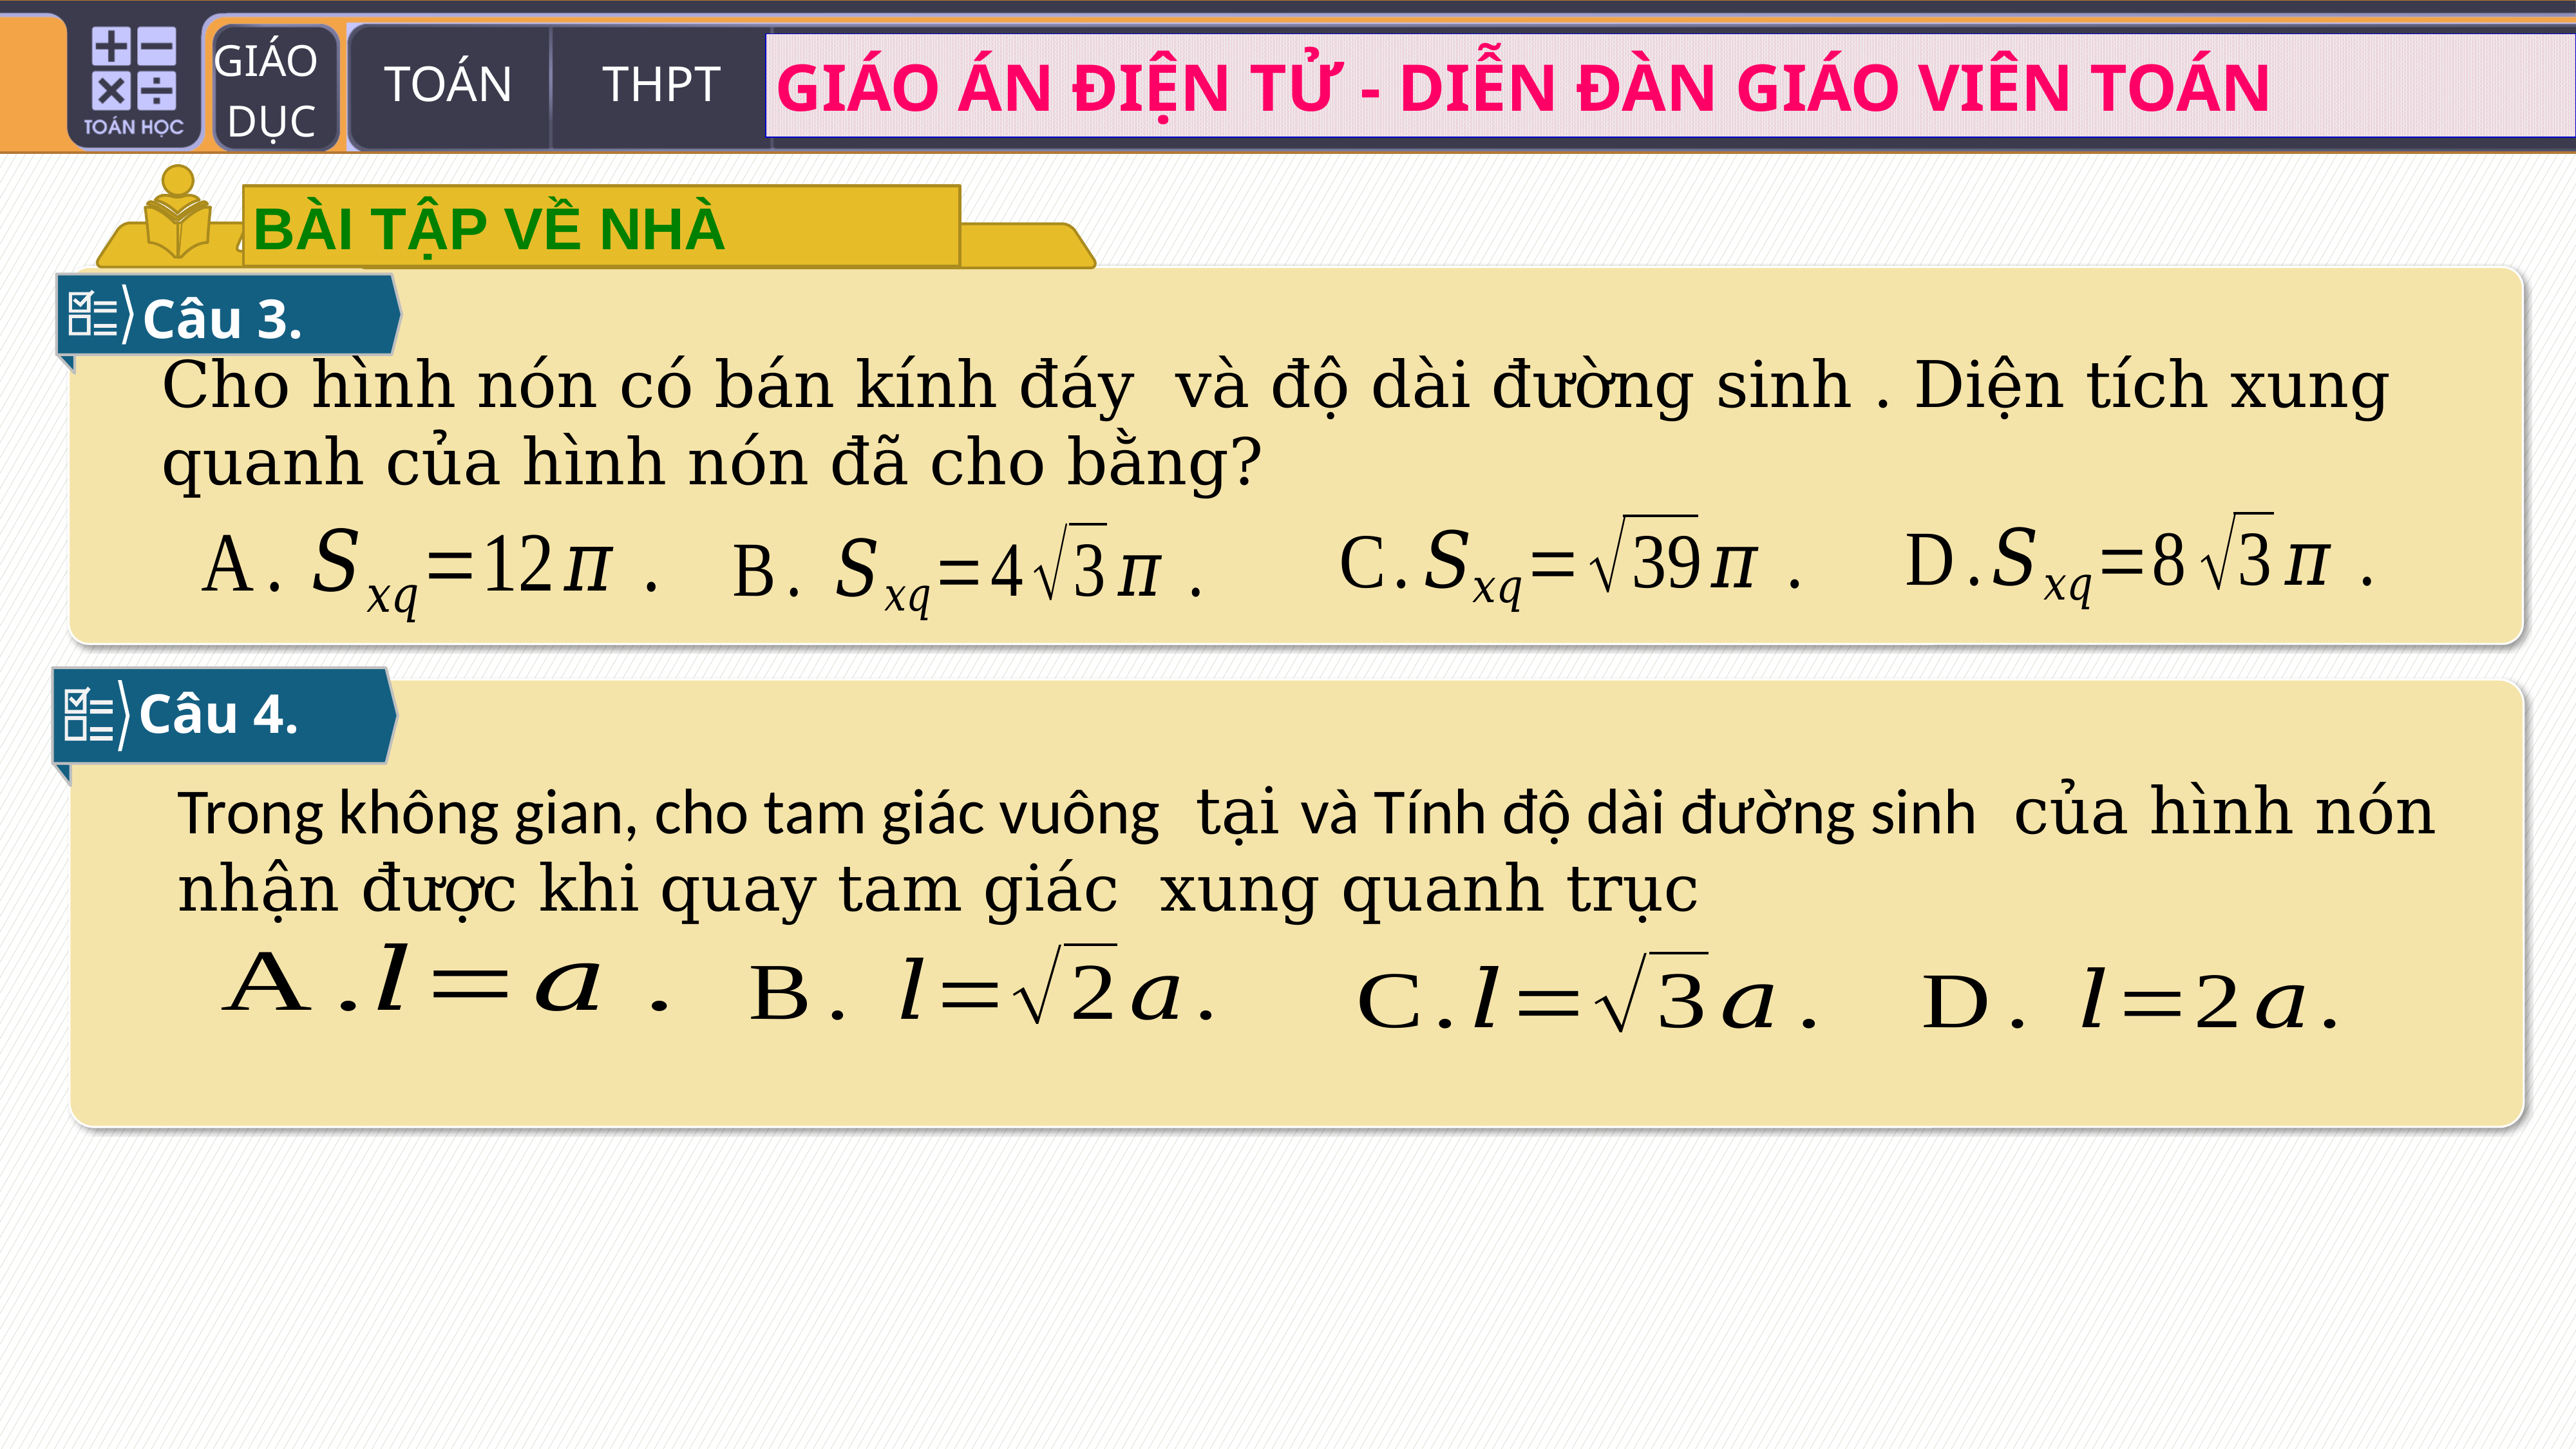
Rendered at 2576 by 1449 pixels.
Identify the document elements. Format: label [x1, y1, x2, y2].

text_box [56, 267, 2523, 645]
text_box [95, 165, 1097, 269]
text_box [52, 667, 2524, 1128]
